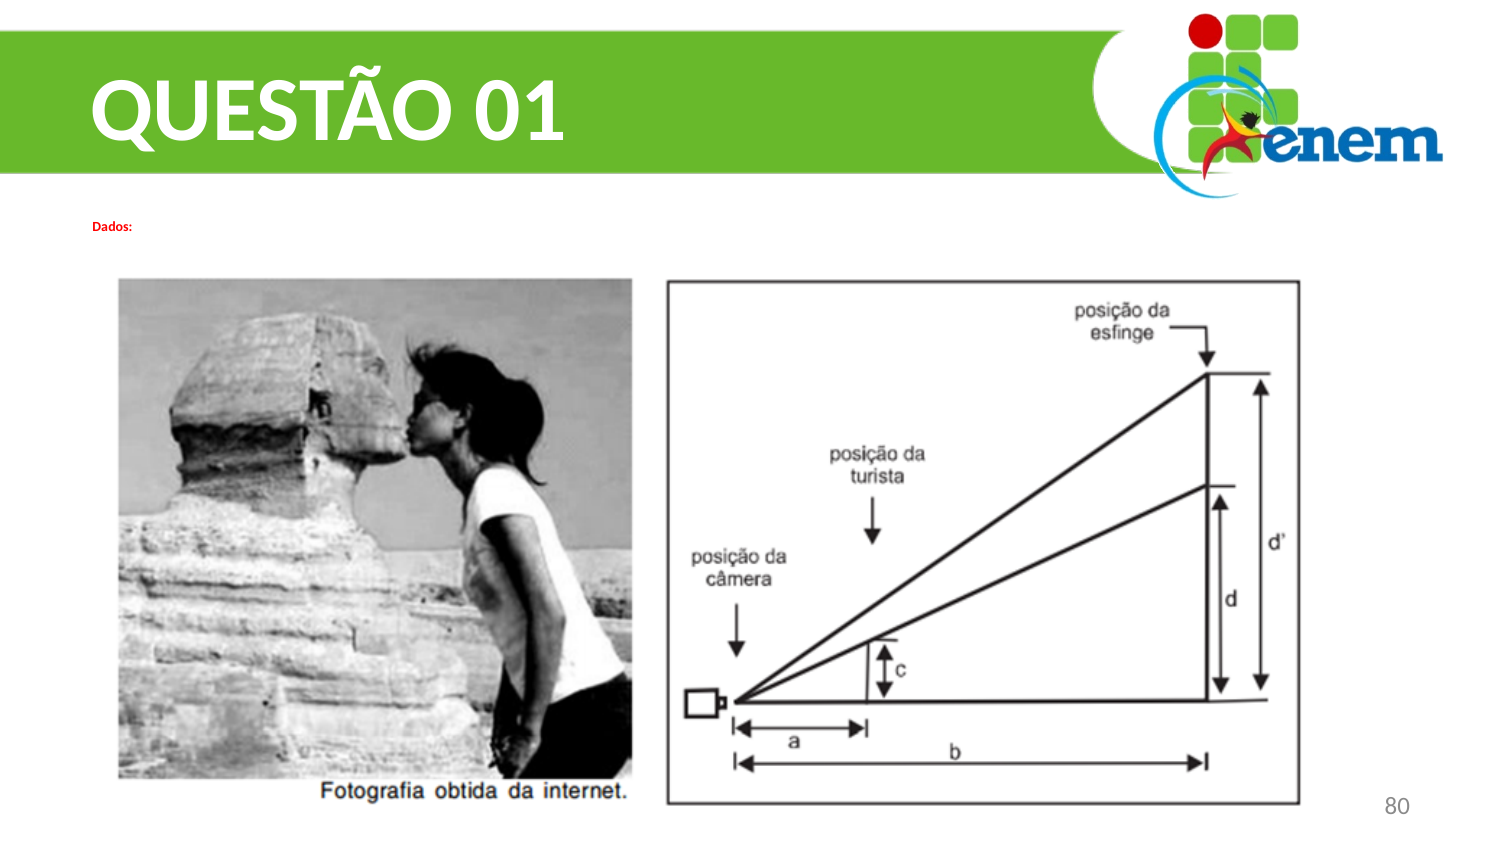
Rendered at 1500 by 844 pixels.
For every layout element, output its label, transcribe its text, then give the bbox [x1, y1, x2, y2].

slide_number 80 [1338, 782, 1425, 827]
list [1151, 8, 1446, 201]
title QUESTÃO 01 [75, 33, 1146, 175]
text_box Dados: [74, 208, 1446, 802]
picture [0, 0, 1500, 844]
